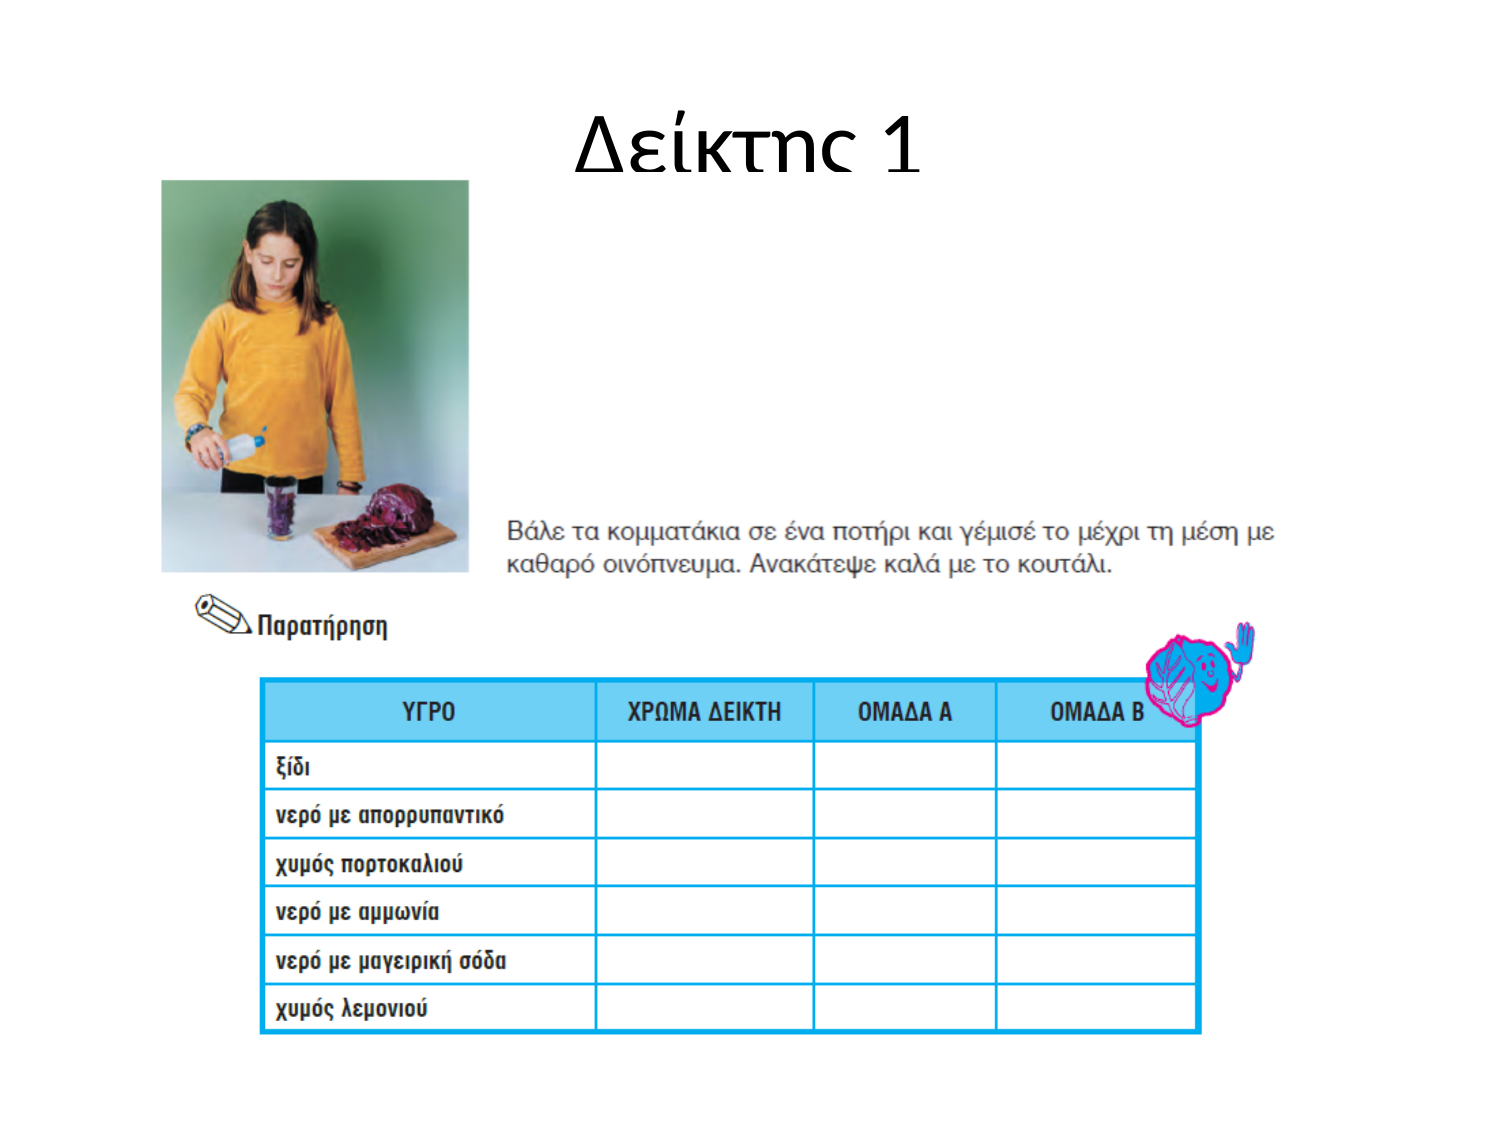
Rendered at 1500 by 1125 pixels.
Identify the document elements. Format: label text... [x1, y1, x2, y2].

picture [142, 172, 1378, 584]
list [166, 591, 1363, 1110]
title Δείκτης 1 [75, 45, 1425, 233]
